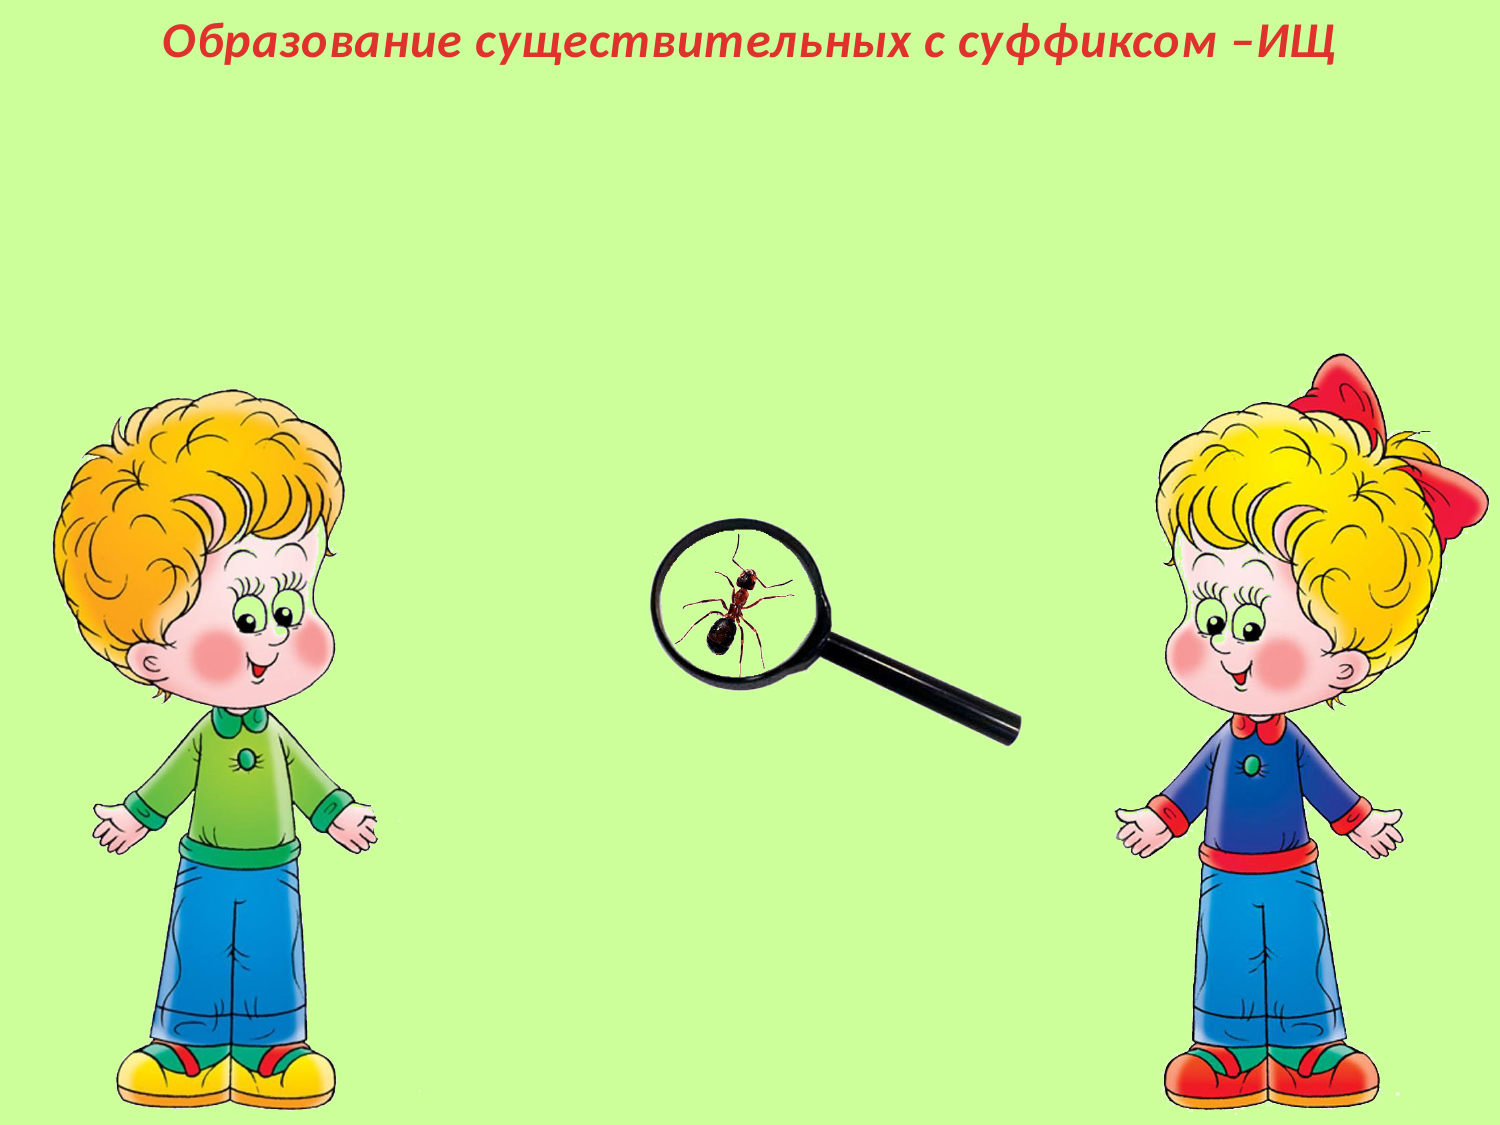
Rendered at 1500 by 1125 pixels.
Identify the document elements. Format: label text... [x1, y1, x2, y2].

picture [1106, 345, 1500, 1125]
picture [0, 331, 420, 1125]
text_box Образование существительных с суффиксом –ИЩ [0, 0, 1500, 75]
picture [619, 467, 1052, 792]
